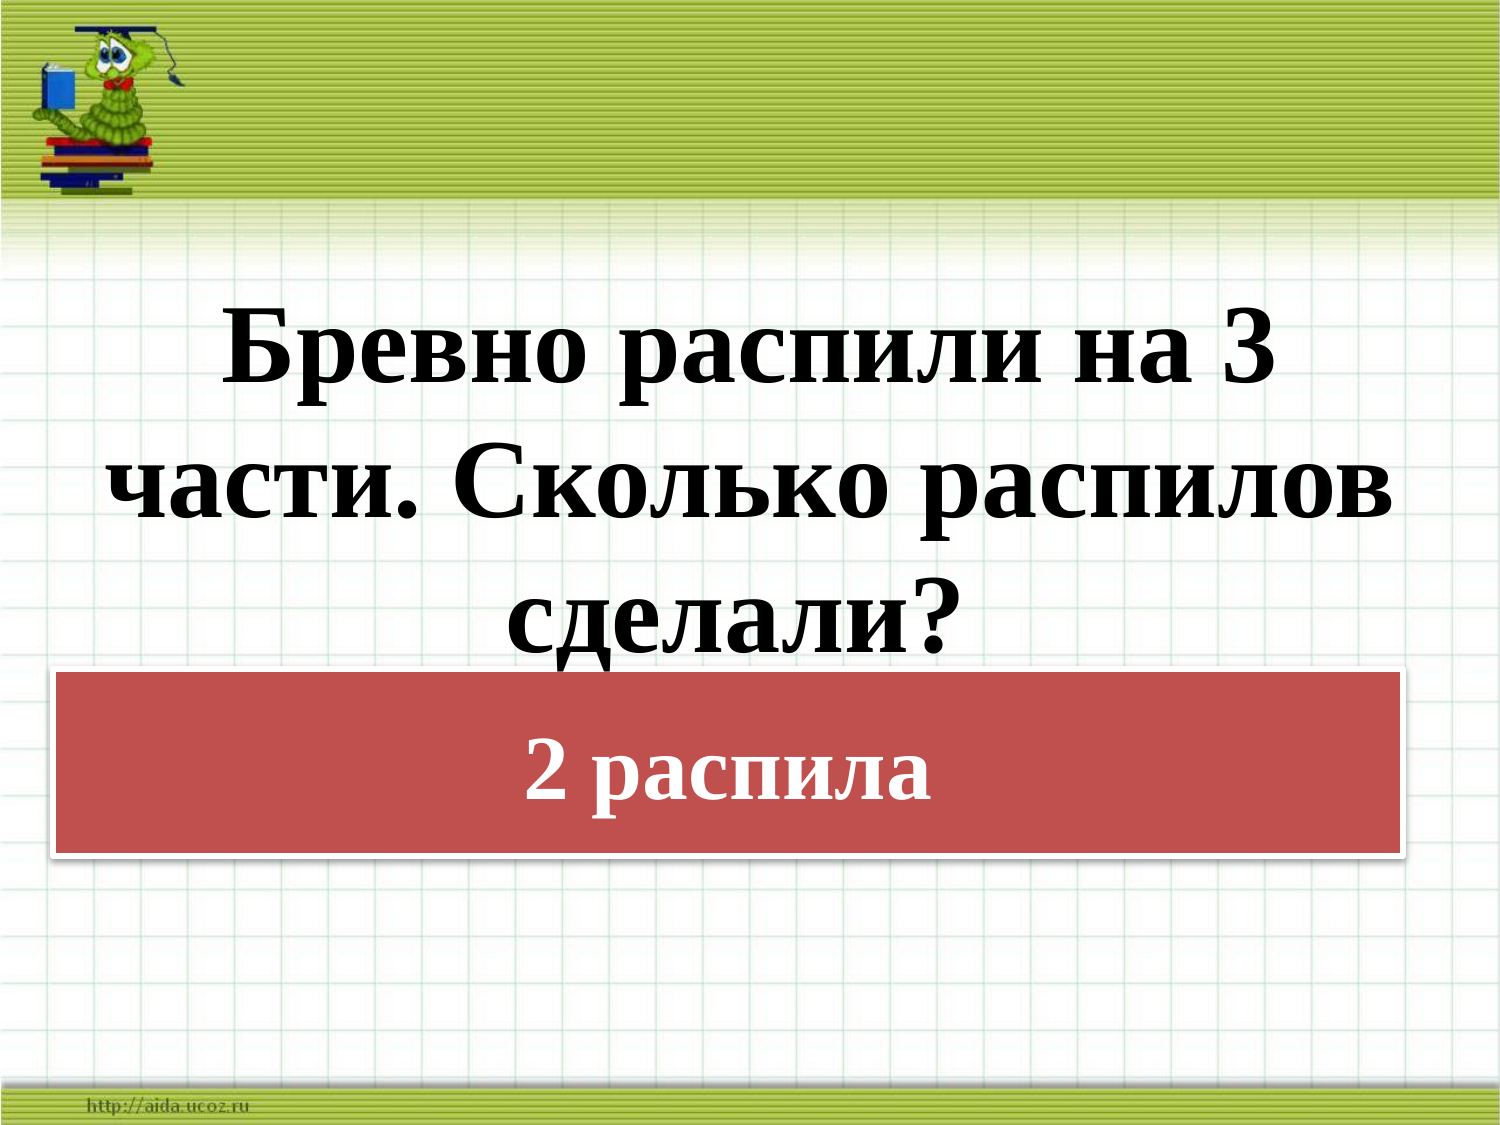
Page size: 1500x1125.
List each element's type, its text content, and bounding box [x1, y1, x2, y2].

picture [0, 0, 1500, 1125]
list Бревно распили на 3 части. Сколько распилов сделали? [75, 262, 1425, 575]
title 2 распила [50, 666, 1406, 859]
